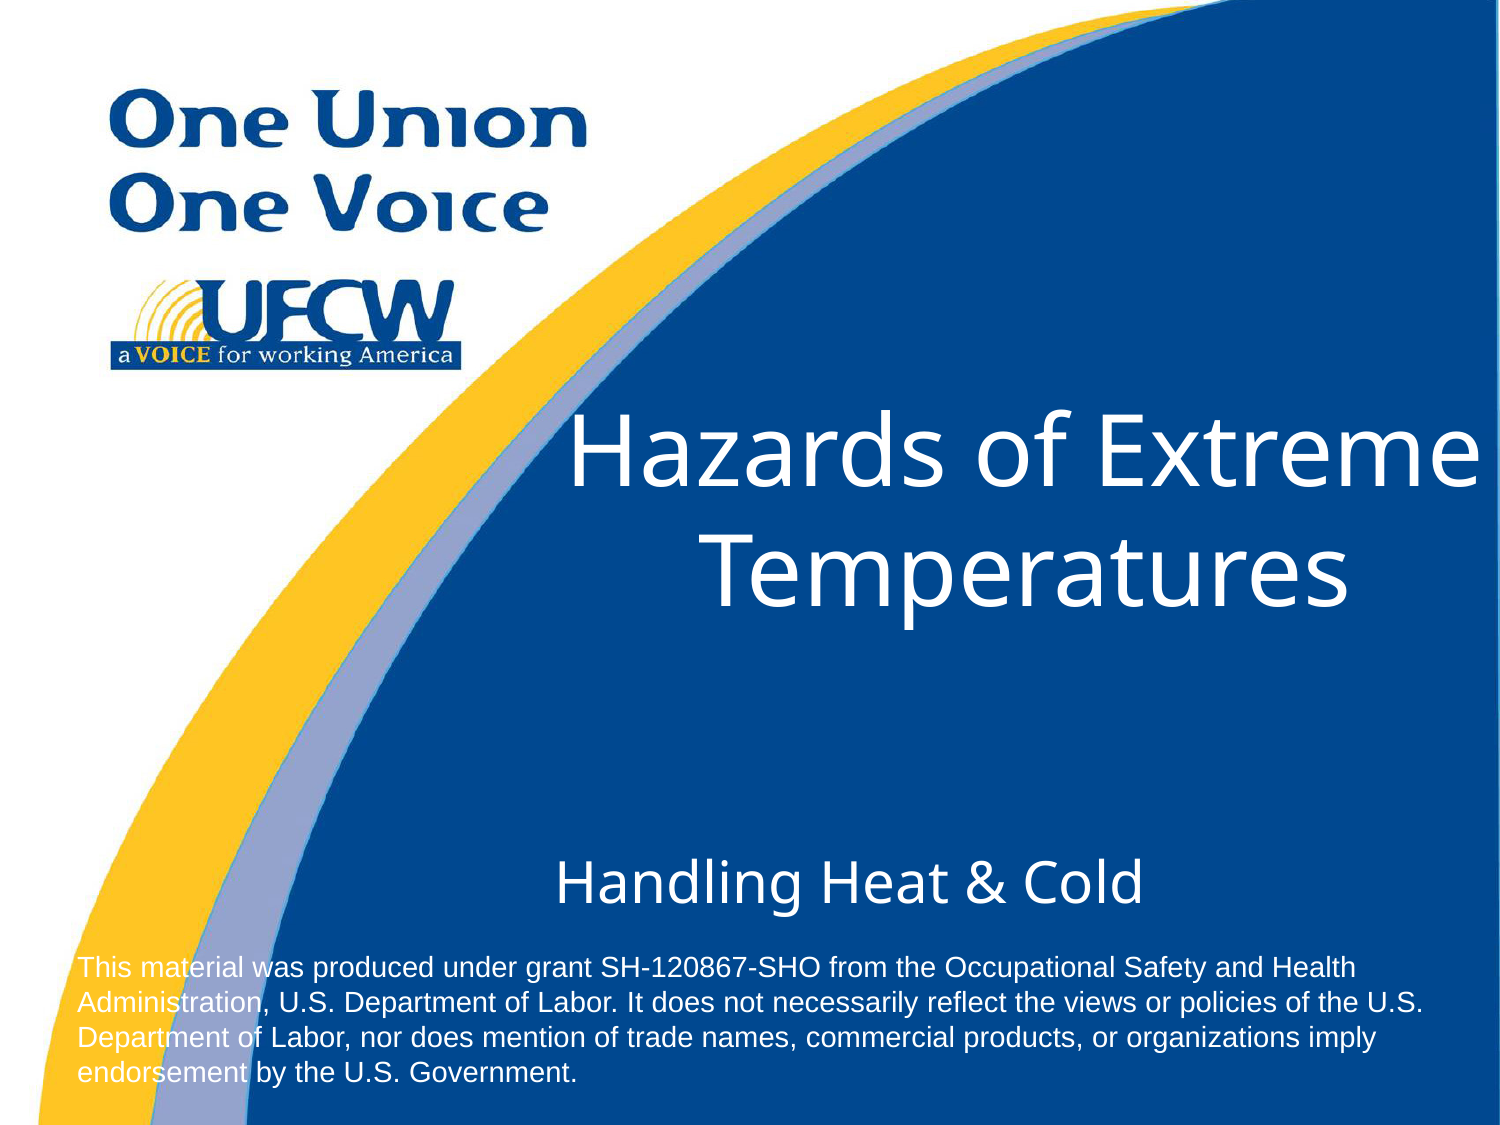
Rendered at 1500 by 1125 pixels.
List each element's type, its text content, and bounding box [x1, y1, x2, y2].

subtitle Handling Heat & Cold [324, 837, 1375, 940]
title Hazards of Extreme Temperatures [549, 324, 1500, 688]
picture [0, 0, 1500, 1125]
text_box This material was produced under grant SH-120867-SHO from the Occupational Safety and Health Administration, U.S. Department of Labor. It does not necessarily reflect the views or policies of the U.S. Department of Labor, nor does mention of trade names, commercial products, or organizations imply endorsement by the U.S. Government. [62, 940, 1475, 1096]
